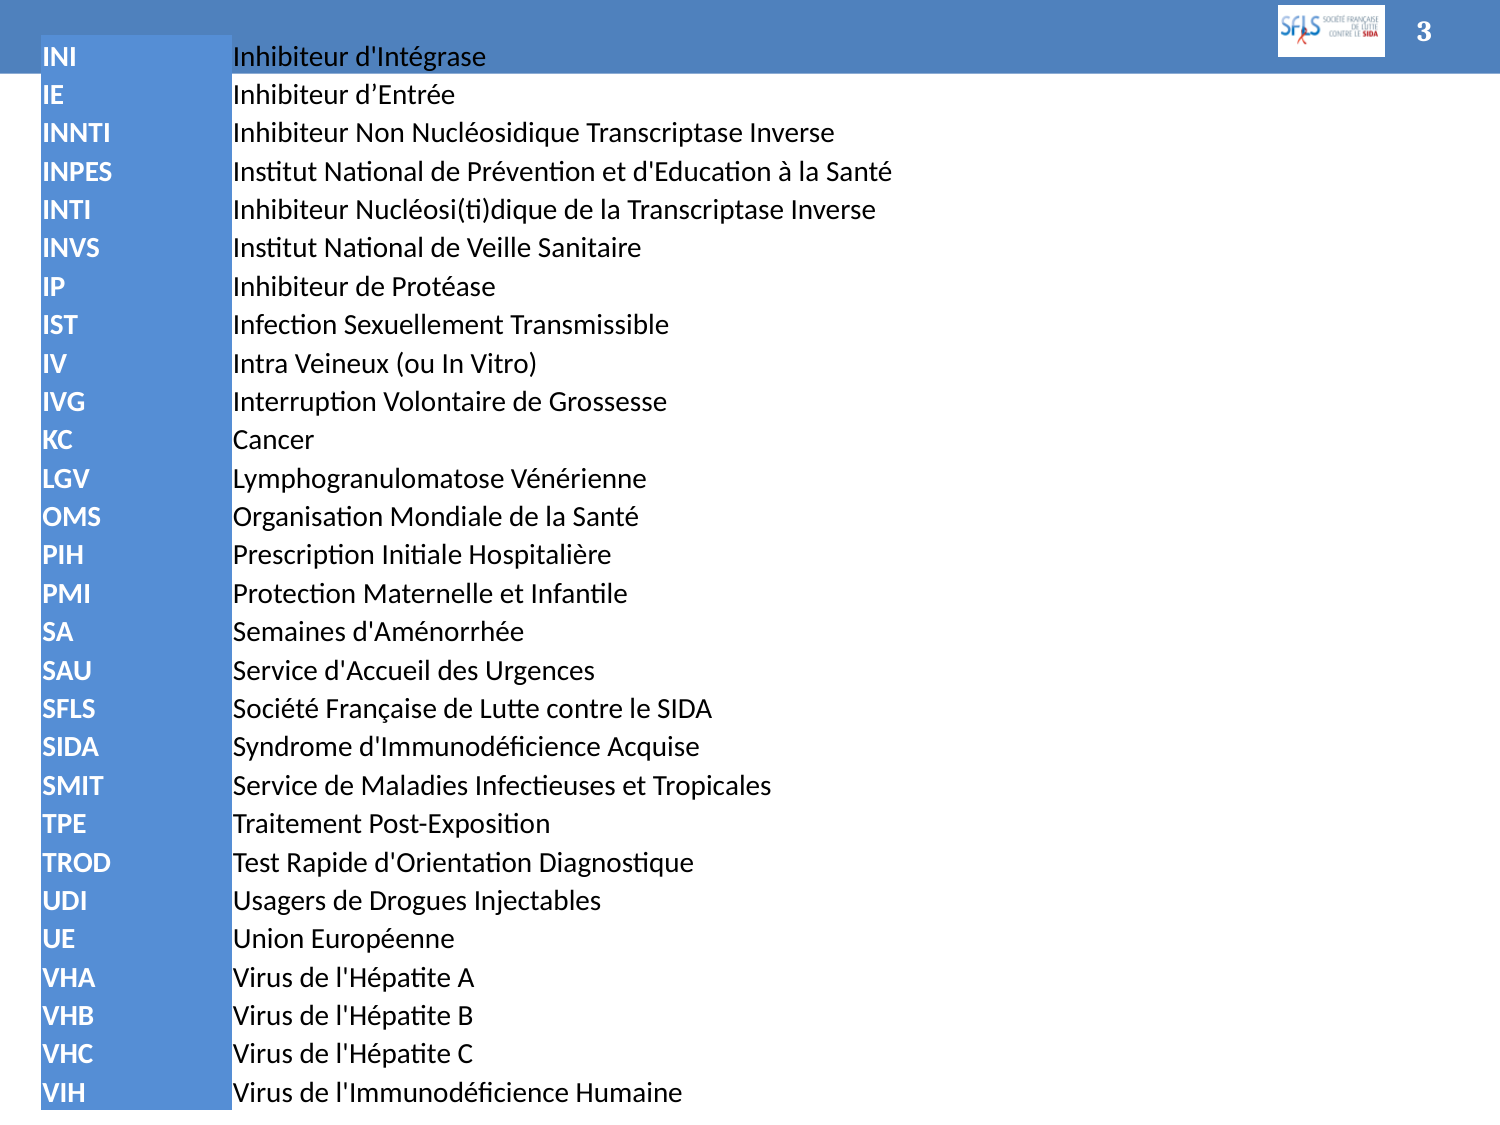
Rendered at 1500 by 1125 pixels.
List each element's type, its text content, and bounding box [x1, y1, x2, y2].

table_cell Usagers de Drogues Injectables [232, 879, 1332, 918]
table_cell Société Française de Lutte contre le SIDA [232, 687, 1332, 726]
table_header INI [41, 35, 232, 73]
table_cell SAU [41, 649, 232, 687]
table_cell Virus de l'Immunodéficience Humaine [232, 1071, 1332, 1110]
table_cell Infection Sexuellement Transmissible [232, 304, 1332, 342]
table_cell Institut National de Veille Sanitaire [232, 227, 1332, 265]
table_header Inhibiteur d'Intégrase [232, 35, 1332, 73]
table_cell SFLS [41, 687, 232, 726]
table_cell Protection Maternelle et Infantile [232, 572, 1332, 611]
table_cell SMIT [41, 764, 232, 803]
table_cell IST [41, 304, 232, 342]
table_cell Organisation Mondiale de la Santé [232, 495, 1332, 534]
slide_number 3 [1402, 3, 1500, 57]
table_cell IP [41, 265, 232, 304]
table_cell VIH [41, 1071, 232, 1110]
table_cell Prescription Initiale Hospitalière [232, 534, 1332, 572]
table_cell Inhibiteur d’Entrée [232, 73, 1332, 112]
table_cell INNTI [41, 112, 232, 150]
table_cell VHC [41, 1033, 232, 1071]
table_cell INVS [41, 227, 232, 265]
table_cell Semaines d'Aménorrhée [232, 611, 1332, 649]
picture [1278, 5, 1385, 57]
table_cell Virus de l'Hépatite B [232, 994, 1332, 1033]
table_cell UE [41, 918, 232, 956]
table_cell VHB [41, 994, 232, 1033]
table_cell TPE [41, 803, 232, 841]
table_cell Service d'Accueil des Urgences [232, 649, 1332, 687]
table_cell SIDA [41, 726, 232, 764]
table_cell IV [41, 342, 232, 380]
table_cell LGV [41, 457, 232, 495]
table_cell Inhibiteur Non Nucléosidique Transcriptase Inverse [232, 112, 1332, 150]
table_cell Service de Maladies Infectieuses et Tropicales [232, 764, 1332, 803]
table_cell INTI [41, 188, 232, 227]
table_cell Intra Veineux (ou In Vitro) [232, 342, 1332, 380]
table_cell Inhibiteur de Protéase [232, 265, 1332, 304]
table_cell Test Rapide d'Orientation Diagnostique [232, 841, 1332, 879]
table_cell INPES [41, 150, 232, 188]
table_cell Cancer [232, 419, 1332, 457]
table_cell UDI [41, 879, 232, 918]
table_cell IVG [41, 380, 232, 419]
table_cell Institut National de Prévention et d'Education à la Santé [232, 150, 1332, 188]
table_cell SA [41, 611, 232, 649]
table_cell Union Européenne [232, 918, 1332, 956]
table_cell PMI [41, 572, 232, 611]
table_cell Lymphogranulomatose Vénérienne [232, 457, 1332, 495]
table_cell VHA [41, 956, 232, 994]
table_cell Virus de l'Hépatite C [232, 1033, 1332, 1071]
table_cell Virus de l'Hépatite A [232, 956, 1332, 994]
table_cell TROD [41, 841, 232, 879]
table_cell KC [41, 419, 232, 457]
table_cell Traitement Post-Exposition [232, 803, 1332, 841]
table_cell IE [41, 73, 232, 112]
table_cell Interruption Volontaire de Grossesse [232, 380, 1332, 419]
table_cell OMS [41, 495, 232, 534]
table_cell PIH [41, 534, 232, 572]
table_cell Syndrome d'Immunodéficience Acquise [232, 726, 1332, 764]
table_cell Inhibiteur Nucléosi(ti)dique de la Transcriptase Inverse [232, 188, 1332, 227]
